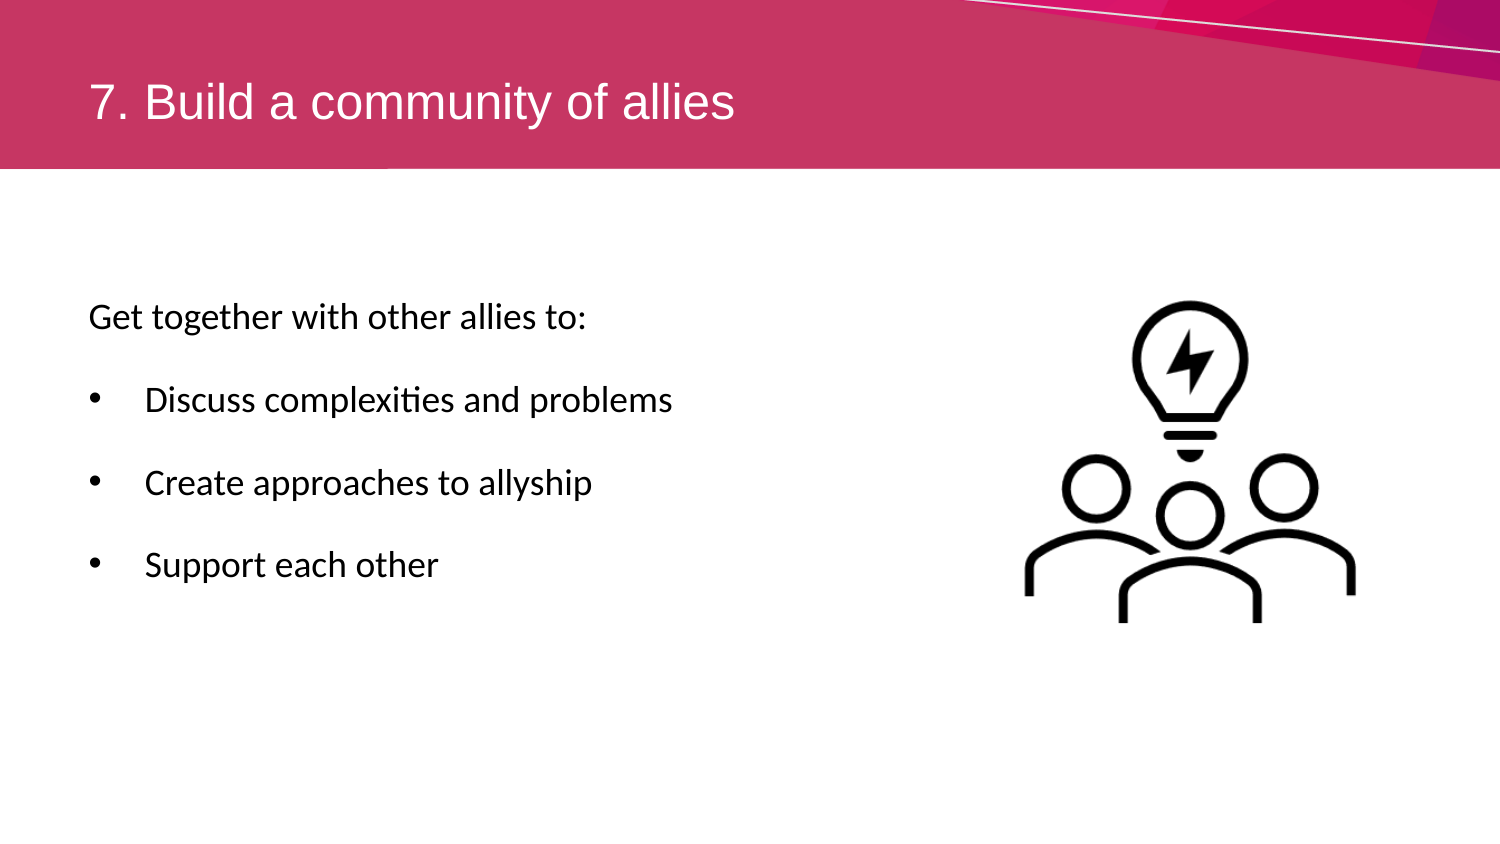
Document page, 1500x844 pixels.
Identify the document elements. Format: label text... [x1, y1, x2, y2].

list Get together with other allies to: Discuss complexities and problems Create approaches to allyship Support each other [88, 199, 952, 797]
title 7. Build a community of allies [88, 33, 1270, 166]
picture [0, 0, 1500, 844]
